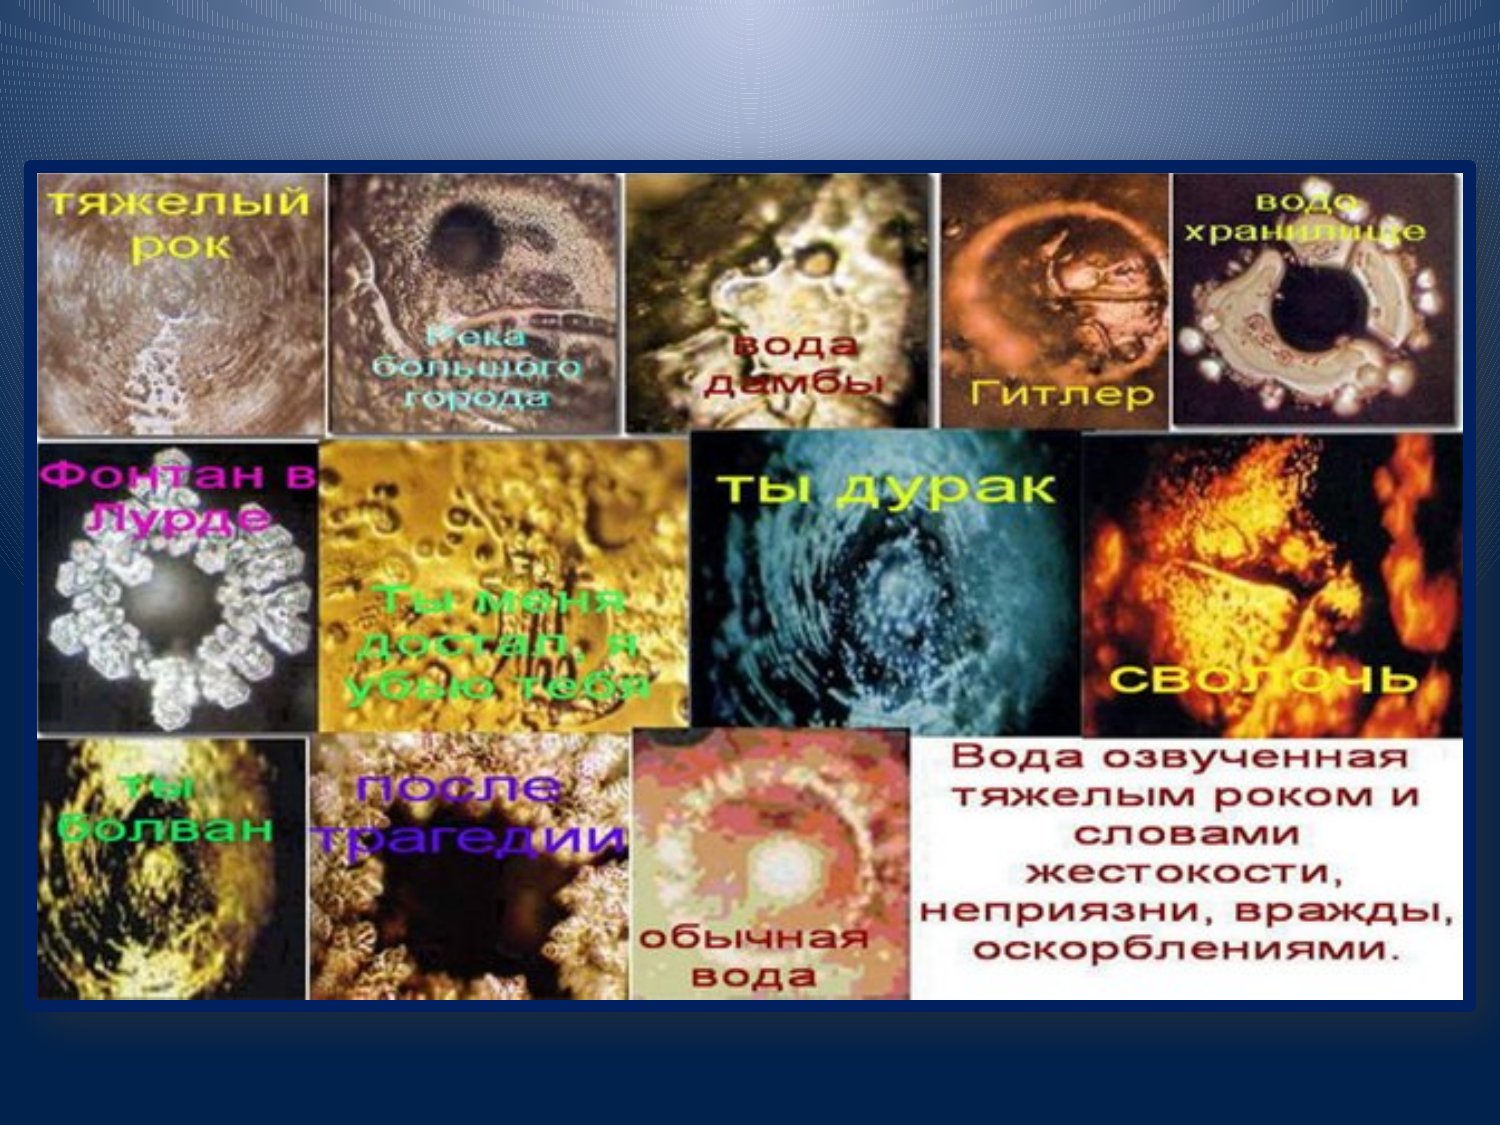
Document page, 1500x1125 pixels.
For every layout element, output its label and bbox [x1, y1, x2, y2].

picture [36, 172, 1464, 1000]
